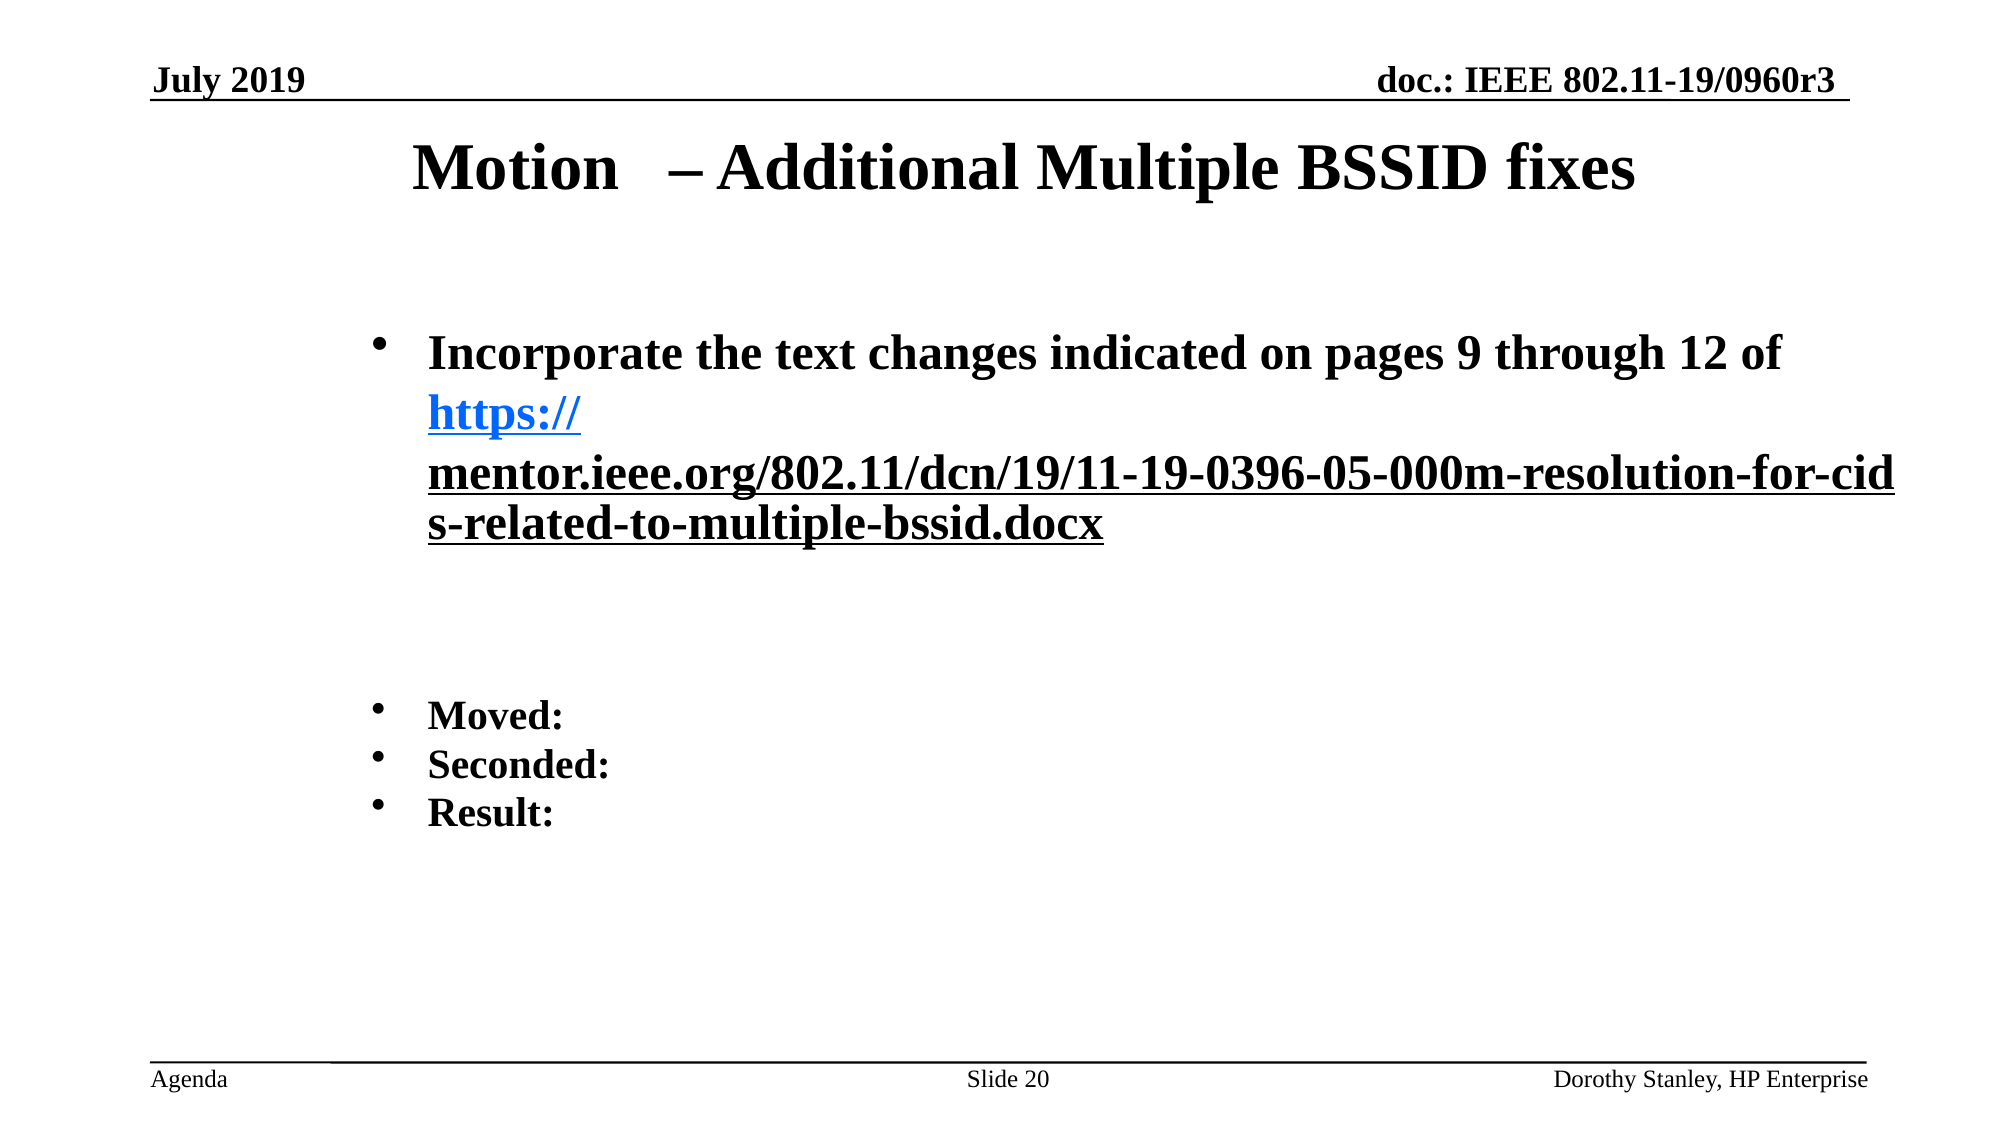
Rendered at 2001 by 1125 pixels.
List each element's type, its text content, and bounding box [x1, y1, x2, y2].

slide_number Slide 20 [966, 1062, 1051, 1093]
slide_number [152, 54, 567, 100]
list Incorporate the text changes indicated on pages 9 through 12 of https://mentor.ieee.org/802.11/dcn/19/11-19-0396-05-000m-resolution-for-cids-related-to-multiple-bssid.docx Moved: Seconded: Result: [356, 251, 1911, 1002]
title Motion – Additional Multiple BSSID fixes [200, 75, 1850, 250]
footer Dorothy Stanley, HP Enterprise [1549, 1062, 1869, 1093]
